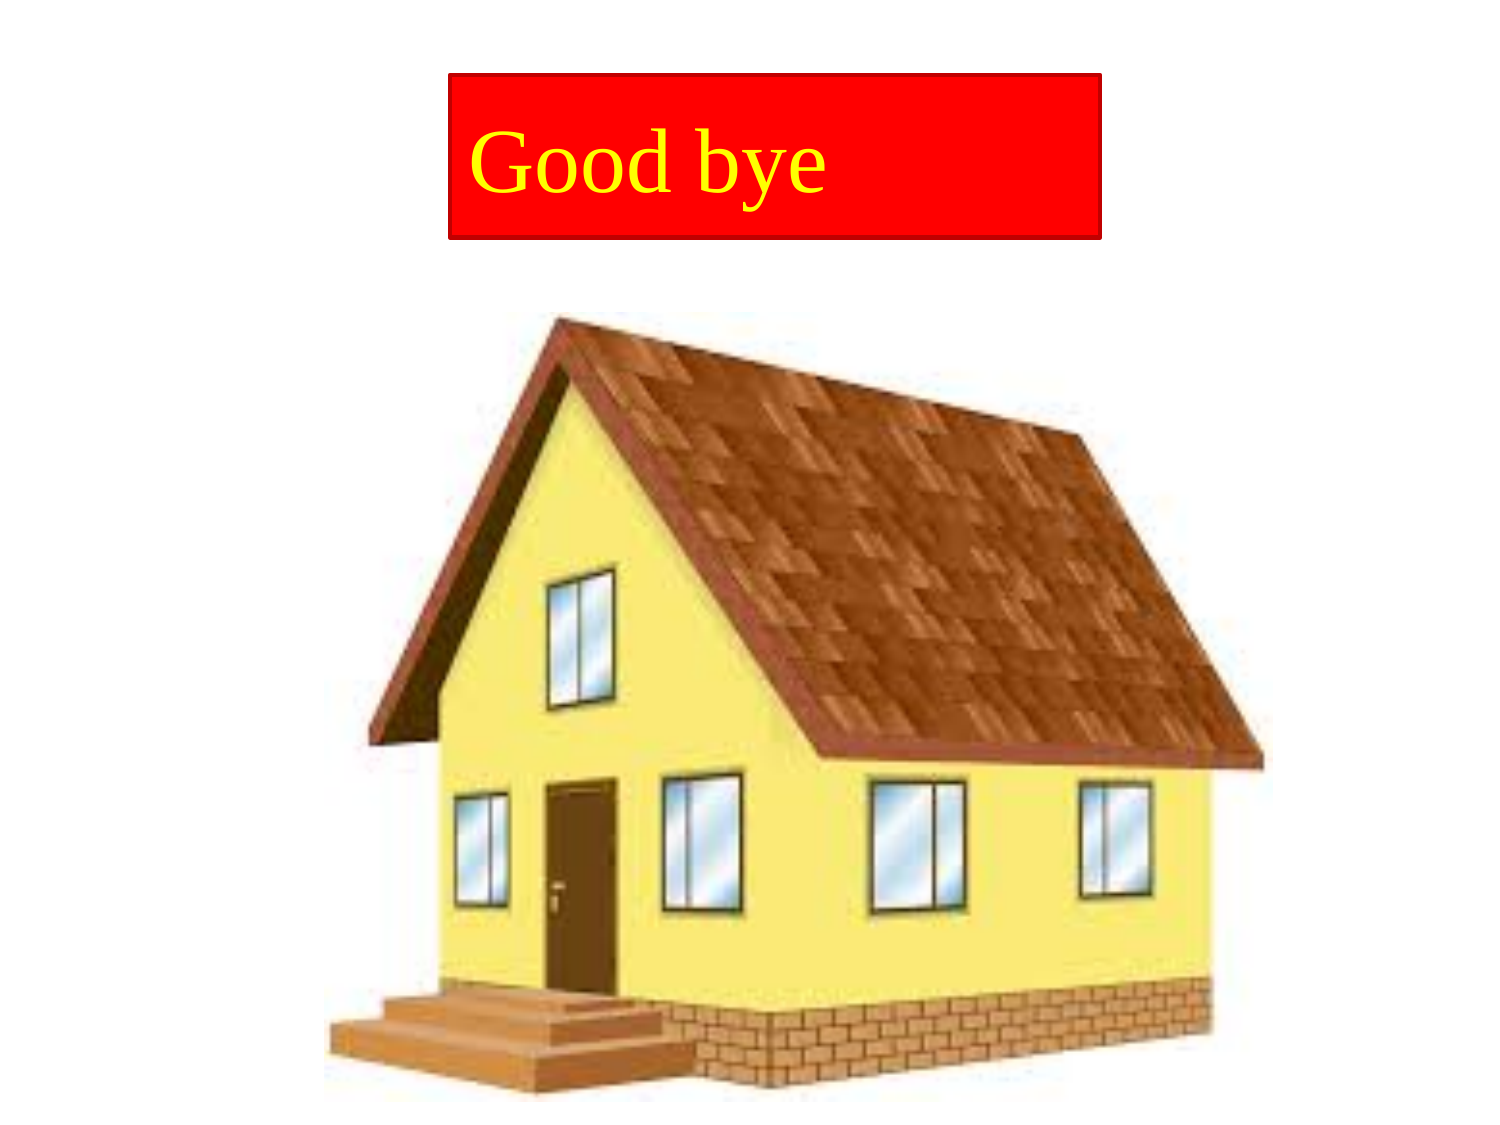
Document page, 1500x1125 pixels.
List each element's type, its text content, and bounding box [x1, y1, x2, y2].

title Good bye [450, 75, 1100, 238]
picture [324, 312, 1273, 1103]
